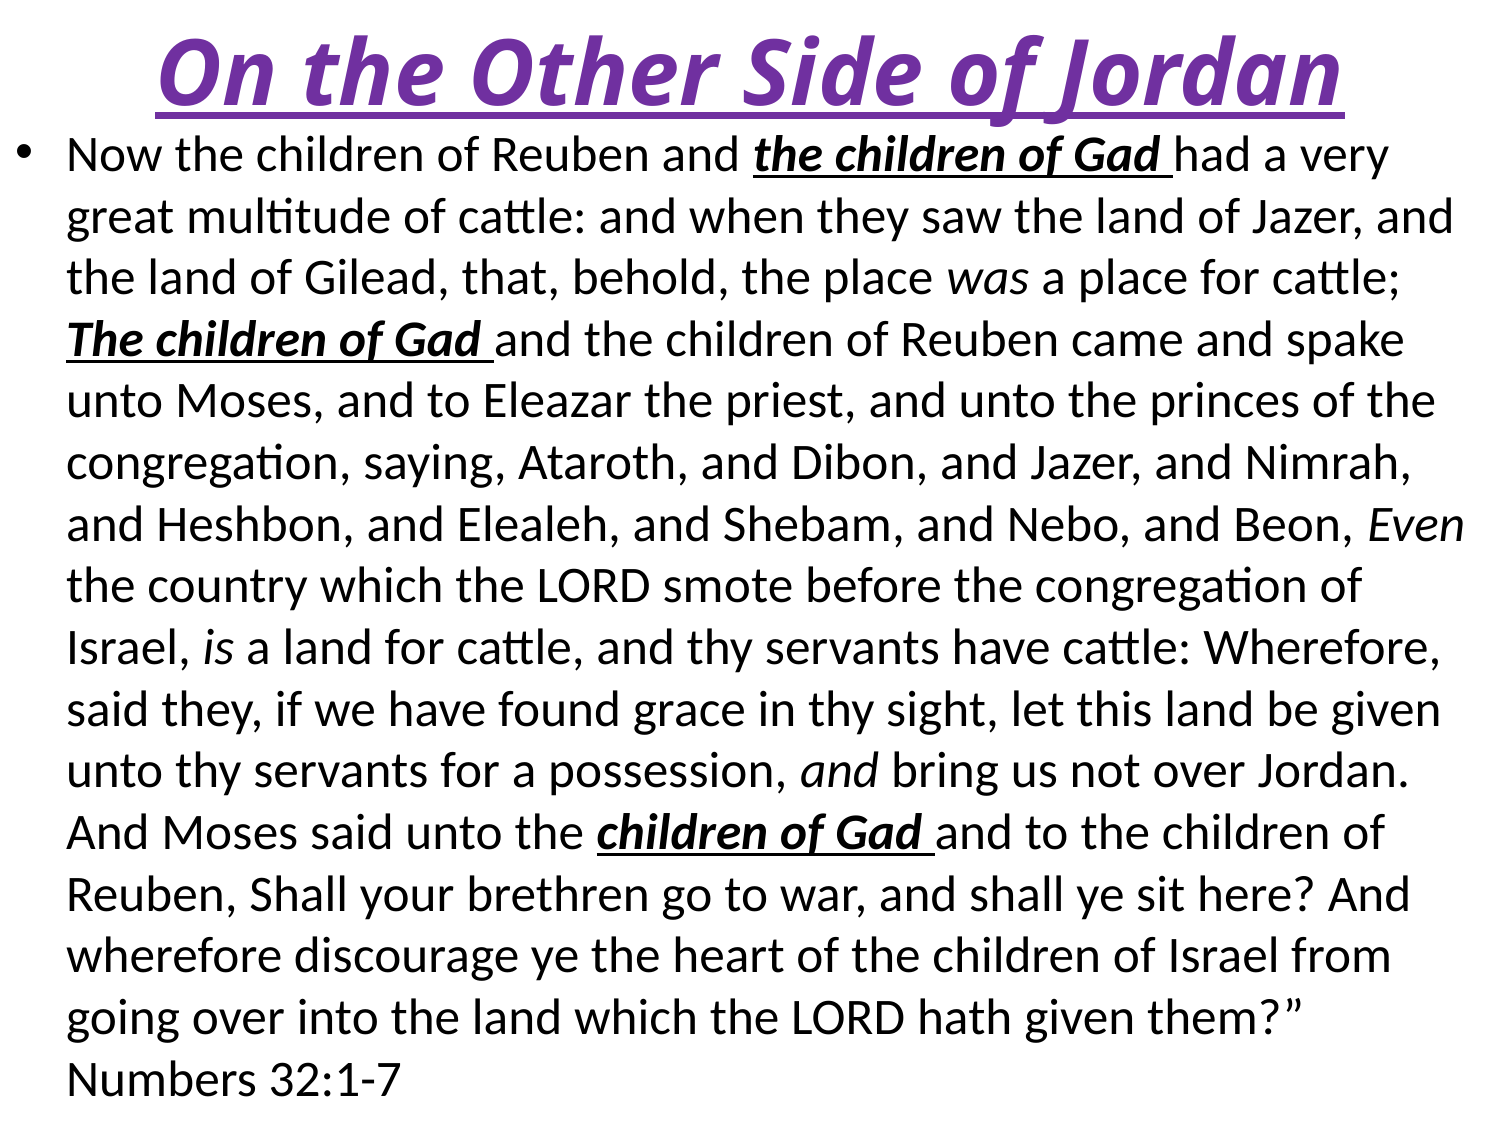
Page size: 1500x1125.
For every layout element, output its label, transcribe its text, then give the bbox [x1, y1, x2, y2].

title On the Other Side of Jordan [75, 0, 1425, 112]
list Now the children of Reuben and the children of Gad had a very great multitude of cattle: and when they saw the land of Jazer, and the land of Gilead, that, behold, the place was a place for cattle; The children of Gad and the children of Reuben came and spake unto Moses, and to Eleazar the priest, and unto the princes of the congregation, saying, Ataroth, and Dibon, and Jazer, and Nimrah, and Heshbon, and Elealeh, and Shebam, and Nebo, and Beon, Even the country which the LORD smote before the congregation of Israel, is a land for cattle, and thy servants have cattle: Wherefore, said they, if we have found grace in thy sight, let this land be given unto thy servants for a possession, and bring us not over Jordan. And Moses said unto the children of Gad and to the children of Reuben, Shall your brethren go to war, and shall ye sit here? And wherefore discourage ye the heart of the children of Israel from going over into the land which the LORD hath given them?” Numbers 32:1-7 [0, 112, 1500, 1125]
